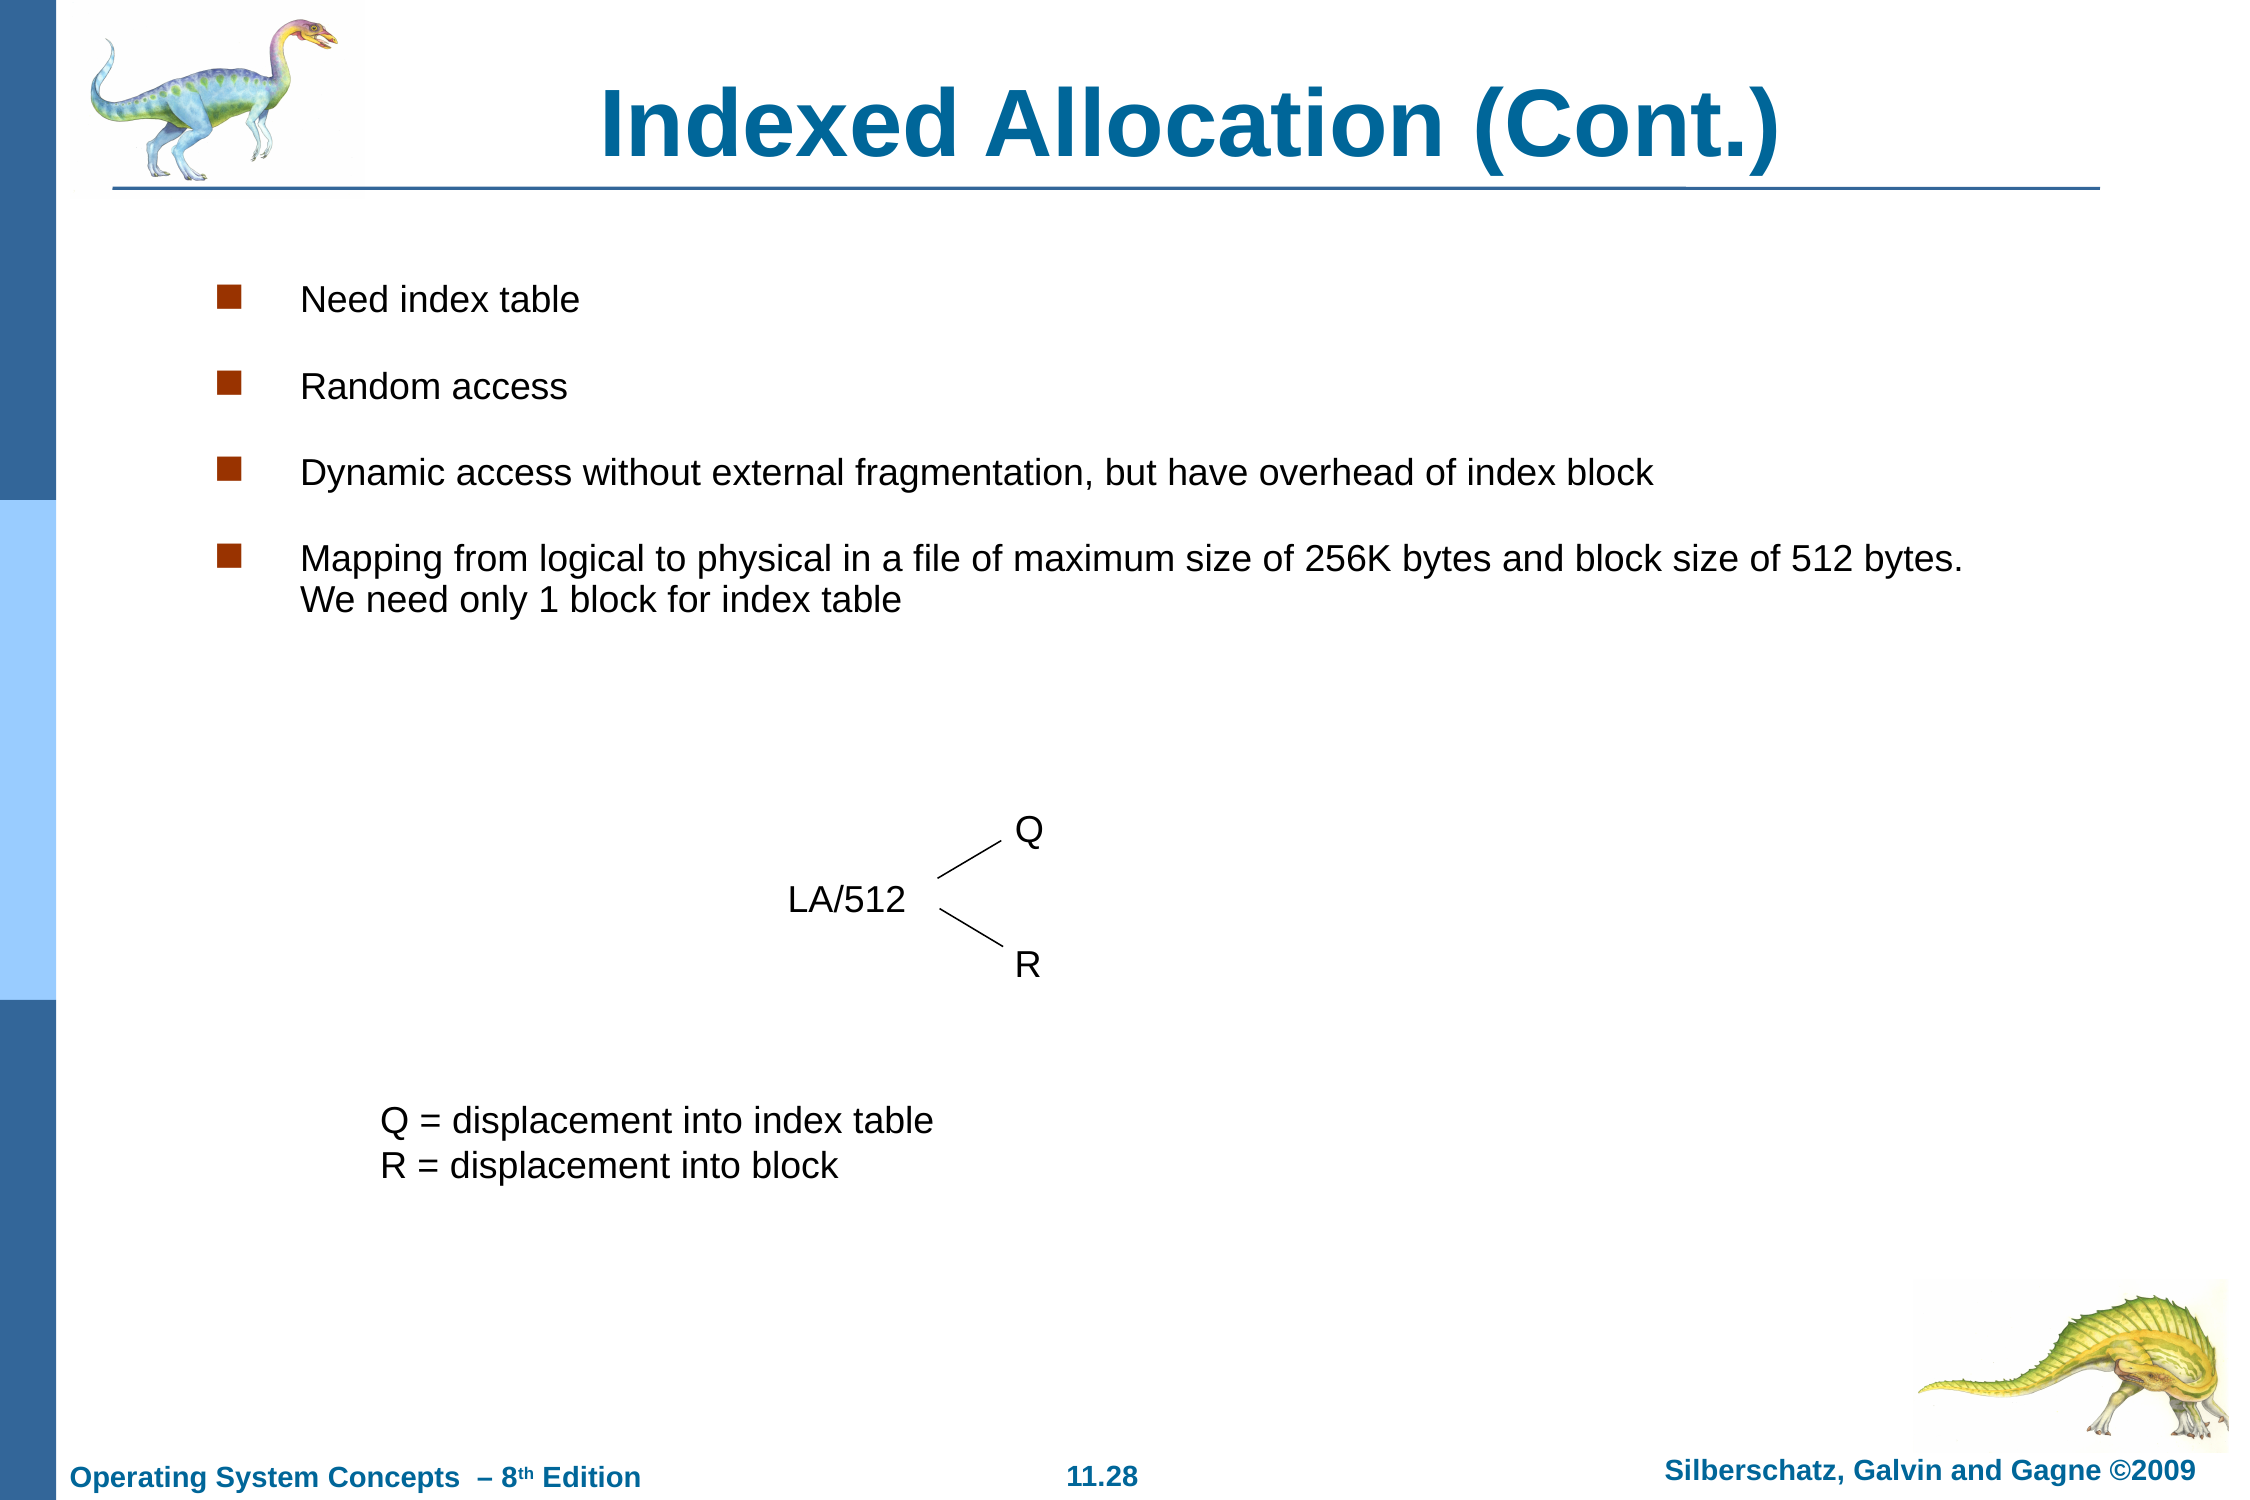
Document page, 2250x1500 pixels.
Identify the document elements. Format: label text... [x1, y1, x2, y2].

text_box LA/512 [766, 863, 928, 931]
list Need index table Random access Dynamic access without external fragmentation, but have overhead of index block Mapping from logical to physical in a file of maximum size of 256K bytes and block size of 512 bytes. We need only 1 block for index table [198, 269, 2013, 972]
text_box R [993, 929, 1064, 996]
picture [1913, 1279, 2229, 1453]
text_box Q = displacement into index table R = displacement into block [358, 1085, 2089, 1268]
title Indexed Allocation (Cont.) [243, 60, 2138, 187]
picture [70, 0, 365, 199]
text_box Q [993, 794, 1066, 862]
